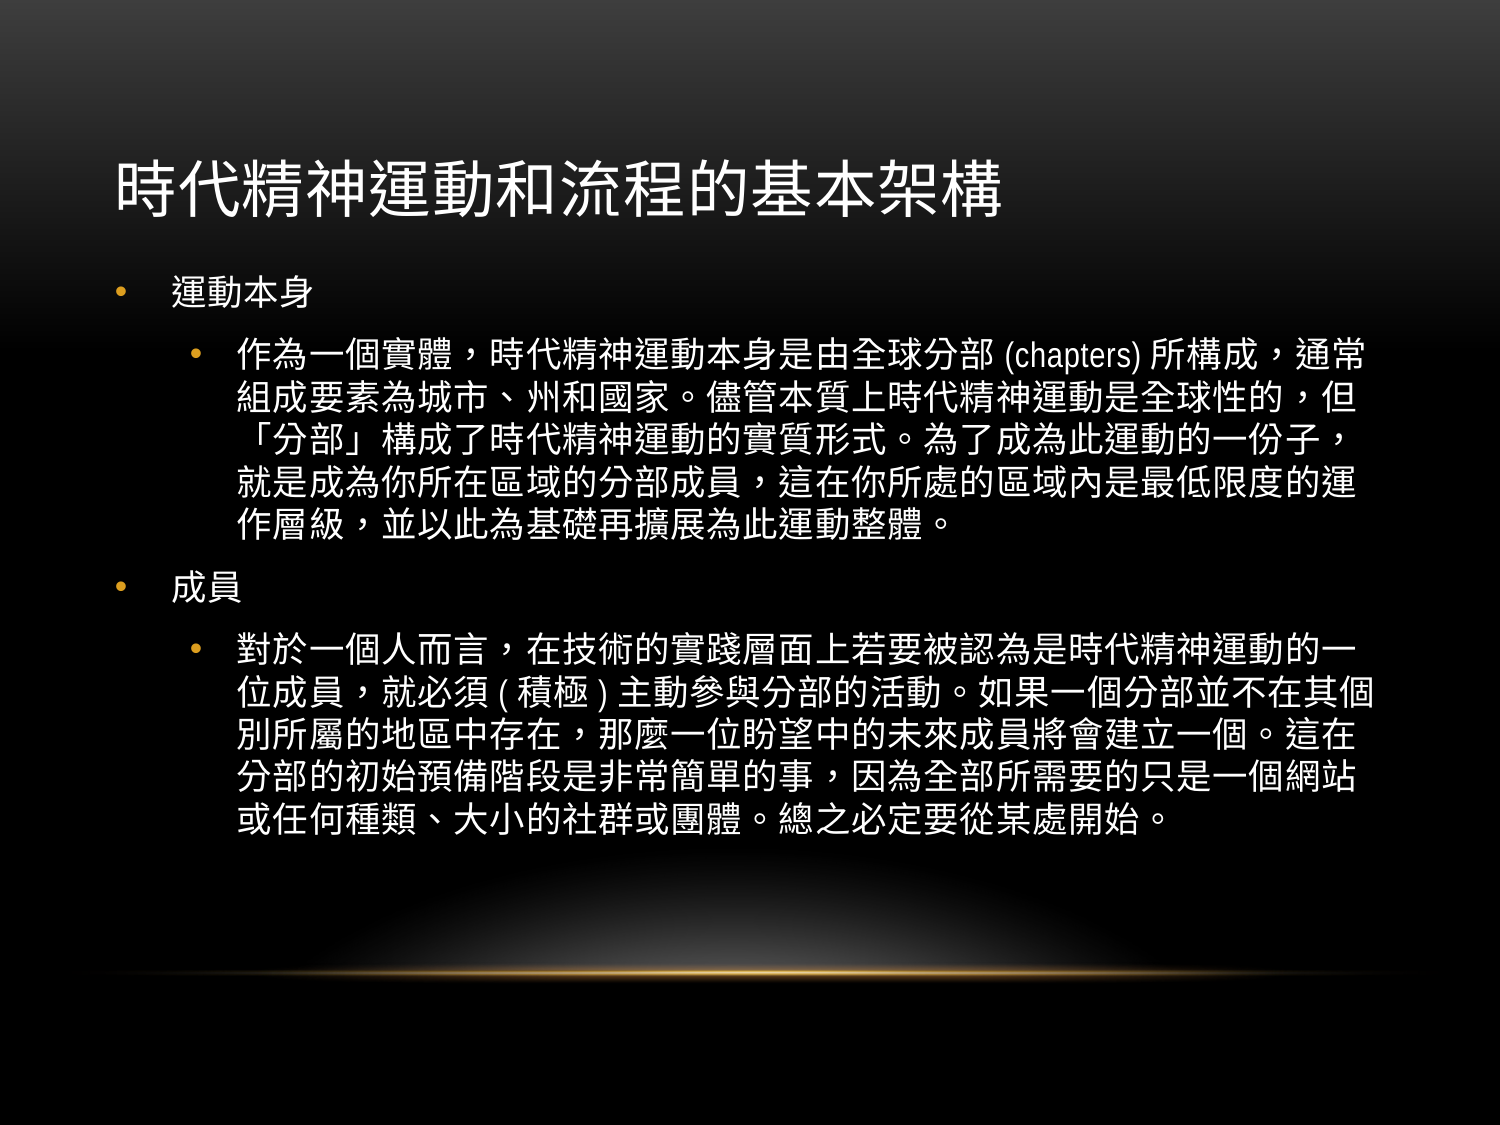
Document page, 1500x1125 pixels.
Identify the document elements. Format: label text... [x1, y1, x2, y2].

list 運動本身 作為一個實體，時代精神運動本身是由全球分部(chapters)所構成，通常組成要素為城市、州和國家。儘管本質上時代精神運動是全球性的，但「分部」構成了時代精神運動的實質形式。為了成為此運動的一份子，就是成為你所在區域的分部成員，這在你所處的區域內是最低限度的運作層級，並以此為基礎再擴展為此運動整體。 成員 對於一個人而言，在技術的實踐層面上若要被認為是時代精神運動的一位成員，就必須(積極)主動參與分部的活動。如果一個分部並不在其個別所屬的地區中存在，那麼一位盼望中的未來成員將會建立一個。這在分部的初始預備階段是非常簡單的事，因為全部所需要的只是一個網站或任何種類、大小的社群或團體。總之必定要從某處開始。 [99, 262, 1400, 938]
title 時代精神運動和流程的基本架構 [99, 45, 1400, 233]
picture [0, 0, 1500, 1125]
